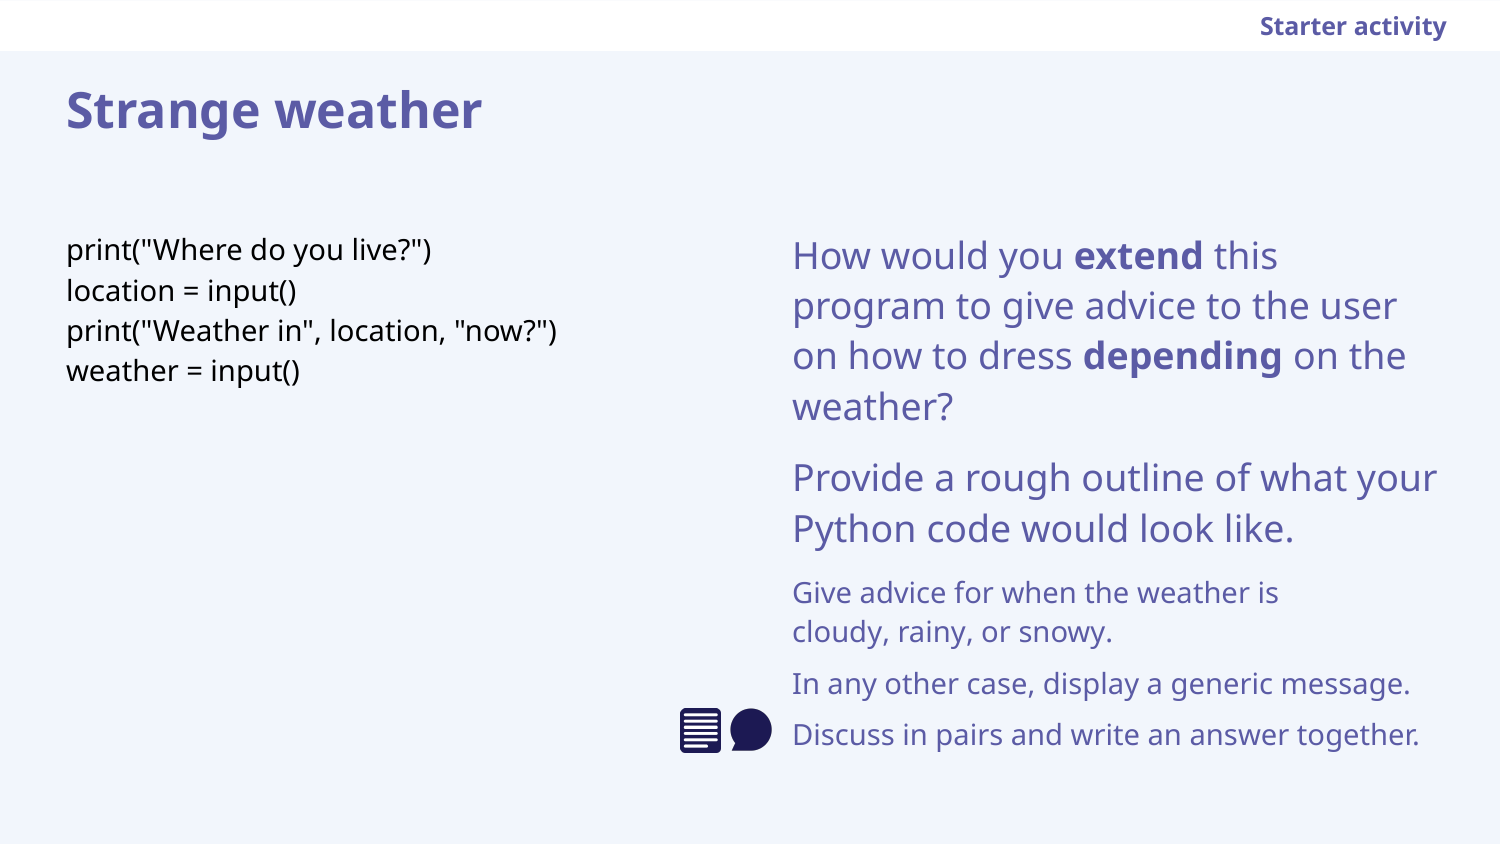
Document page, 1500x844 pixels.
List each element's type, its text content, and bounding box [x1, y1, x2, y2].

picture [679, 707, 721, 753]
subtitle Starter activity [862, 0, 1448, 51]
text_box Discuss in pairs and write an answer together. [776, 696, 1449, 764]
text_box Strange weather [51, 51, 1449, 167]
text_box How would you extend this program to give advice to the user on how to dress depending on the weather? Provide a rough outline of what your Python code would look like. Give advice for when the weather is cloudy, rainy, or snowy. In any other case, display a generic message. [776, 211, 1449, 666]
picture [729, 706, 774, 752]
text_box print("Where do you live?") location = input() print("Weather in", location, "now?") weather = input() [51, 211, 773, 407]
